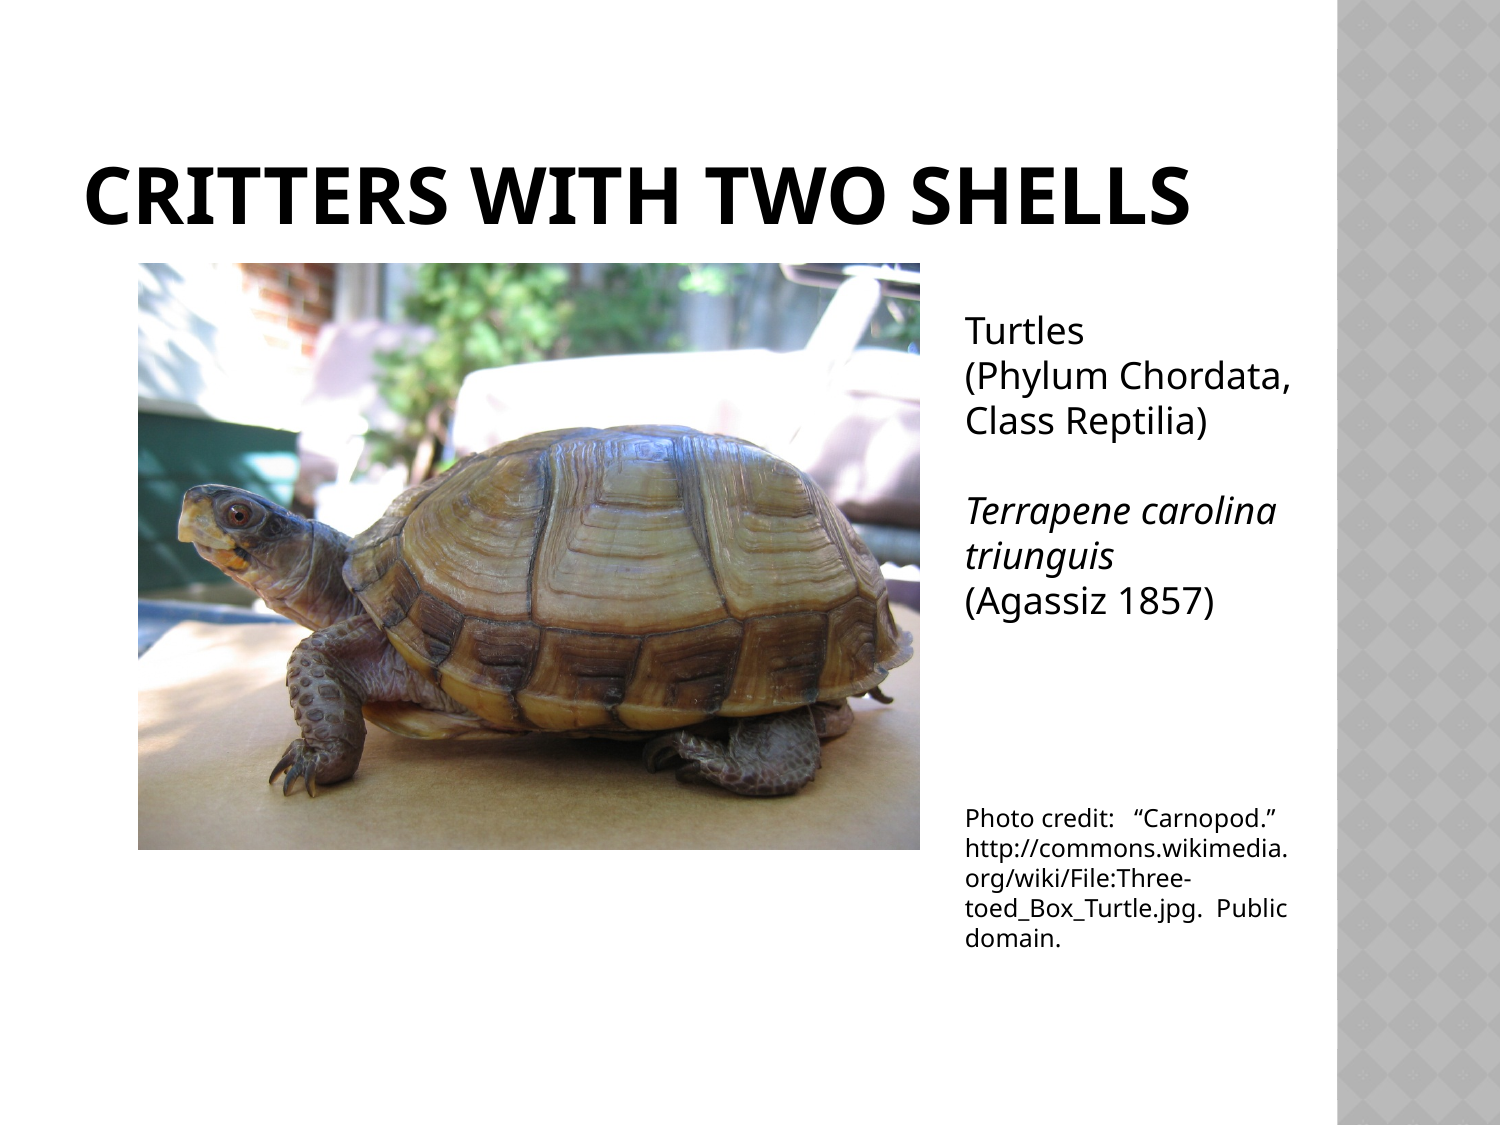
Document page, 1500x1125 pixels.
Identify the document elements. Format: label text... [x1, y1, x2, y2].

text_box Turtles (Phylum Chordata, Class Reptilia) Terrapene carolina triunguis (Agassiz 1857) Photo credit: “Carnopod.” http://commons.wikimedia. org/wiki/File:Three-toed_Box_Turtle.jpg. Public domain. [949, 299, 1313, 960]
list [138, 263, 921, 851]
title critters with two shells [75, 52, 1263, 240]
